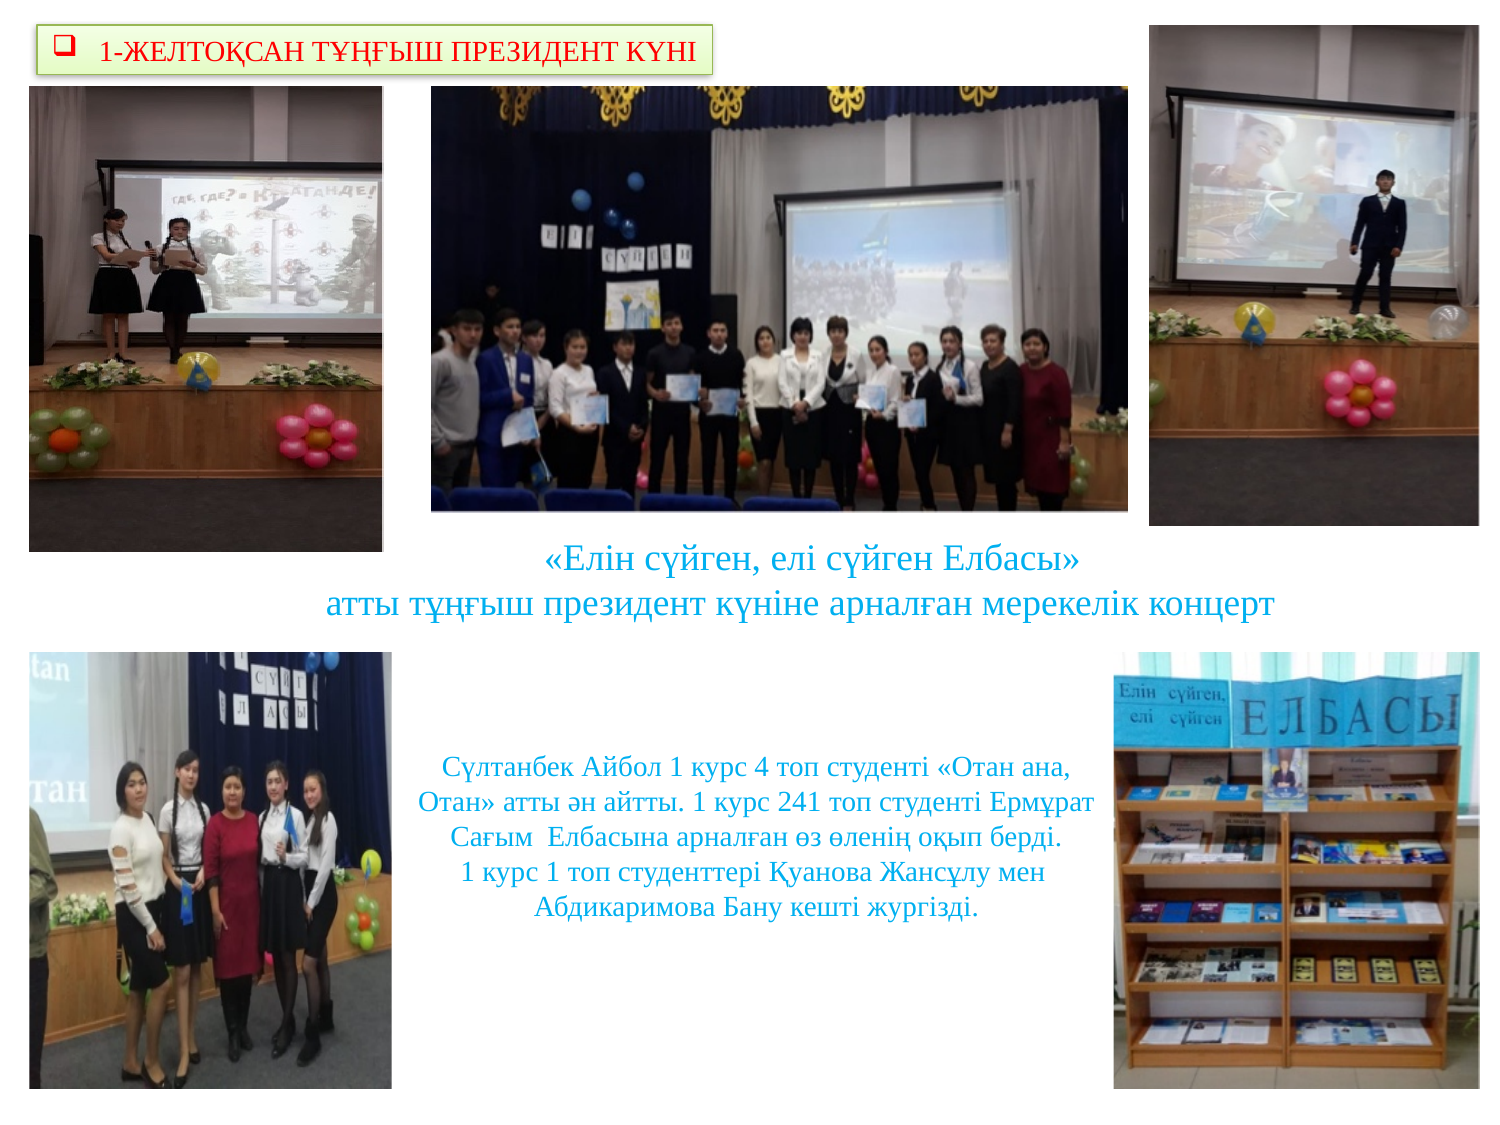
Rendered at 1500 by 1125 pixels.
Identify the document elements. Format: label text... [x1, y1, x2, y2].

text_box Сүлтанбек Айбол 1 курс 4 топ студенті «Отан ана, Отан» атты ән айтты. 1 курс 241 топ студенті Ермұрат Сағым Елбасына арналған өз өленің оқып берді. 1 курс 1 топ студенттері Қуанова Жансұлу мен Абдикаримова Бану кешті жургізді. [399, 739, 1108, 930]
picture [29, 652, 392, 1090]
picture [1113, 652, 1481, 1090]
picture [1148, 24, 1481, 526]
text_box 1-ЖЕЛТОҚСАН ТҰҢҒЫШ ПРЕЗИДЕНТ КҮНІ [36, 24, 713, 75]
text_box «Елін сүйген, елі сүйген Елбасы» атты тұңғыш президент күніне арналған мерекелік концерт [310, 525, 1292, 631]
picture [430, 86, 1129, 513]
picture [29, 86, 385, 552]
